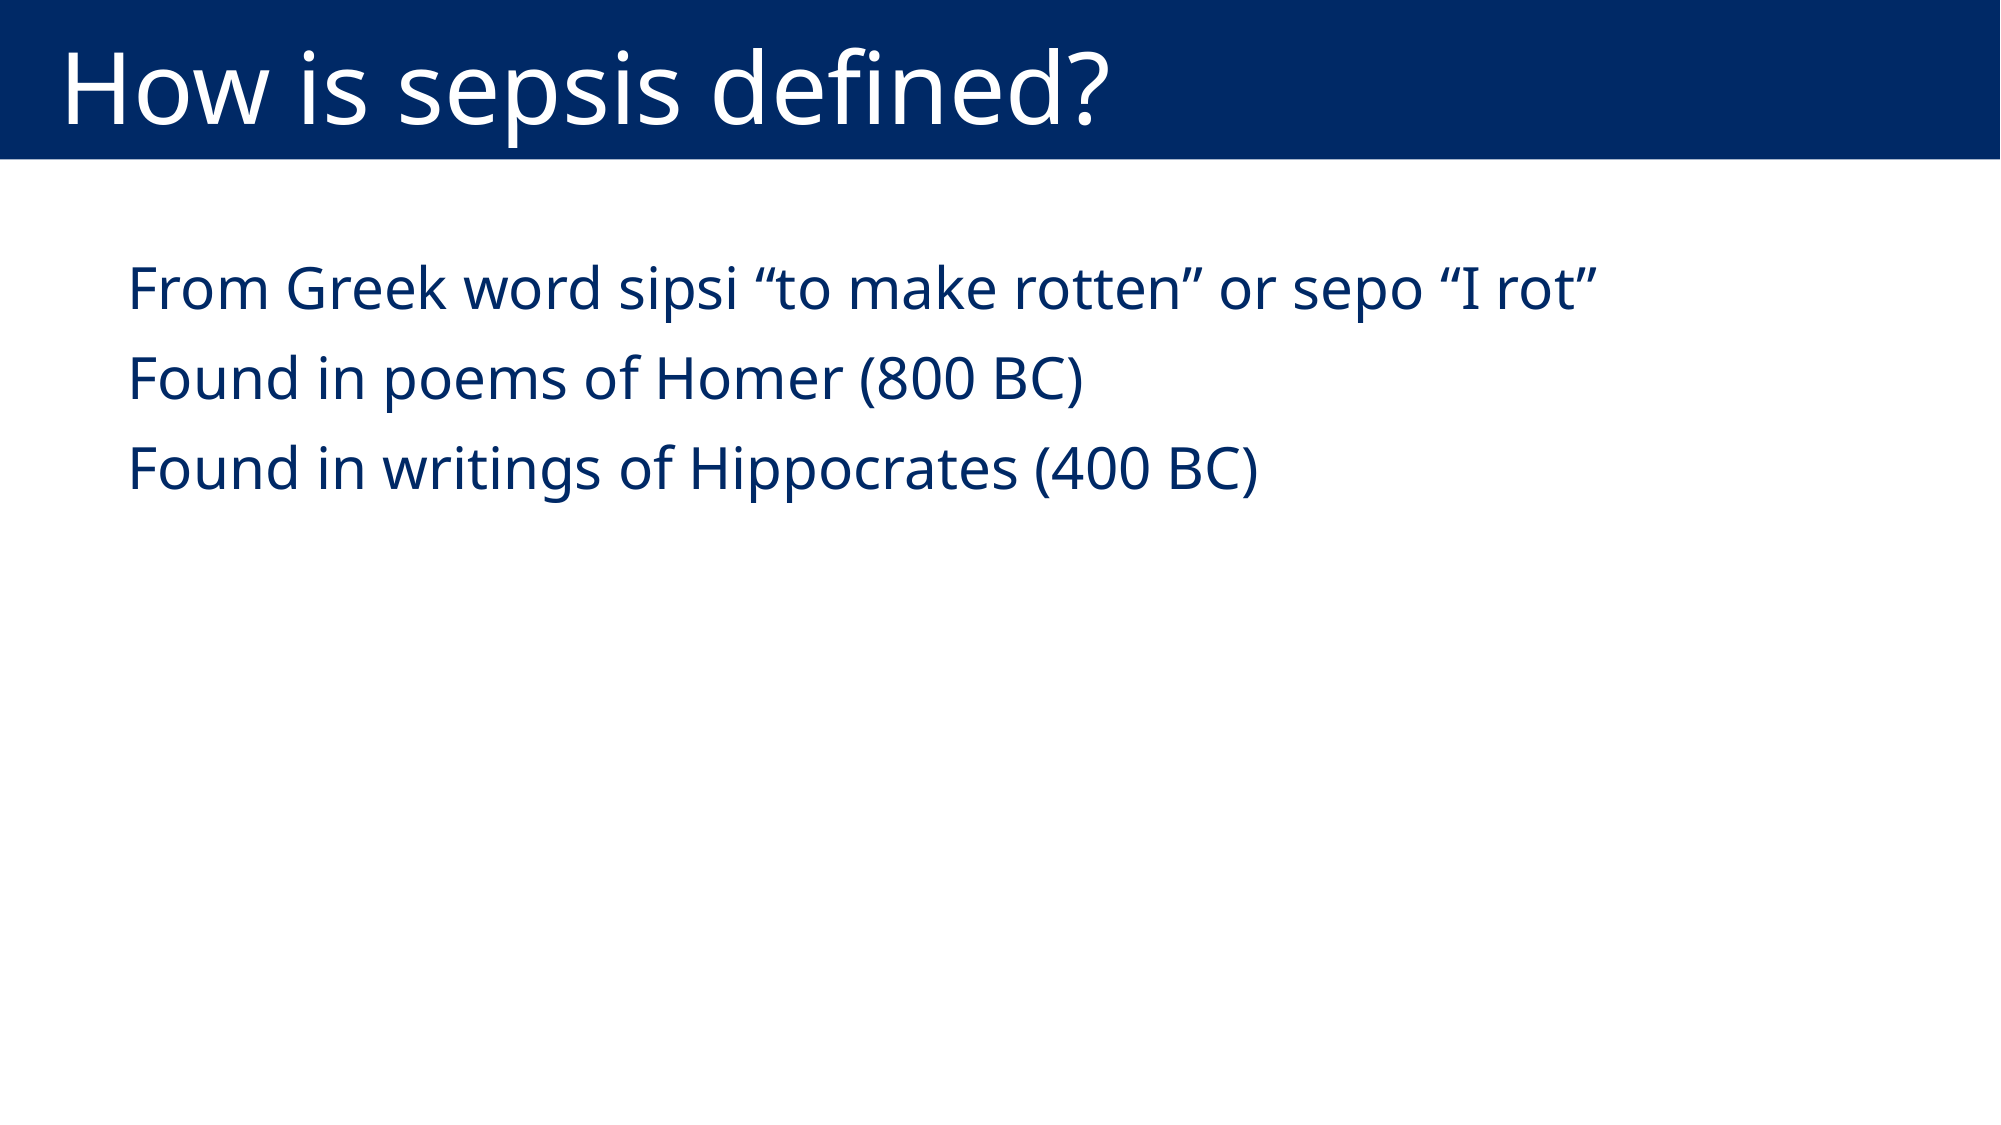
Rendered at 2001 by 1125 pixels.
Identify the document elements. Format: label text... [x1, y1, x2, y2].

title How is sepsis defined? [45, 17, 1955, 148]
list From Greek word sipsi “to make rotten” or sepo “I rot” Found in poems of Homer (800 BC) Found in writings of Hippocrates (400 BC) [112, 244, 1838, 1048]
